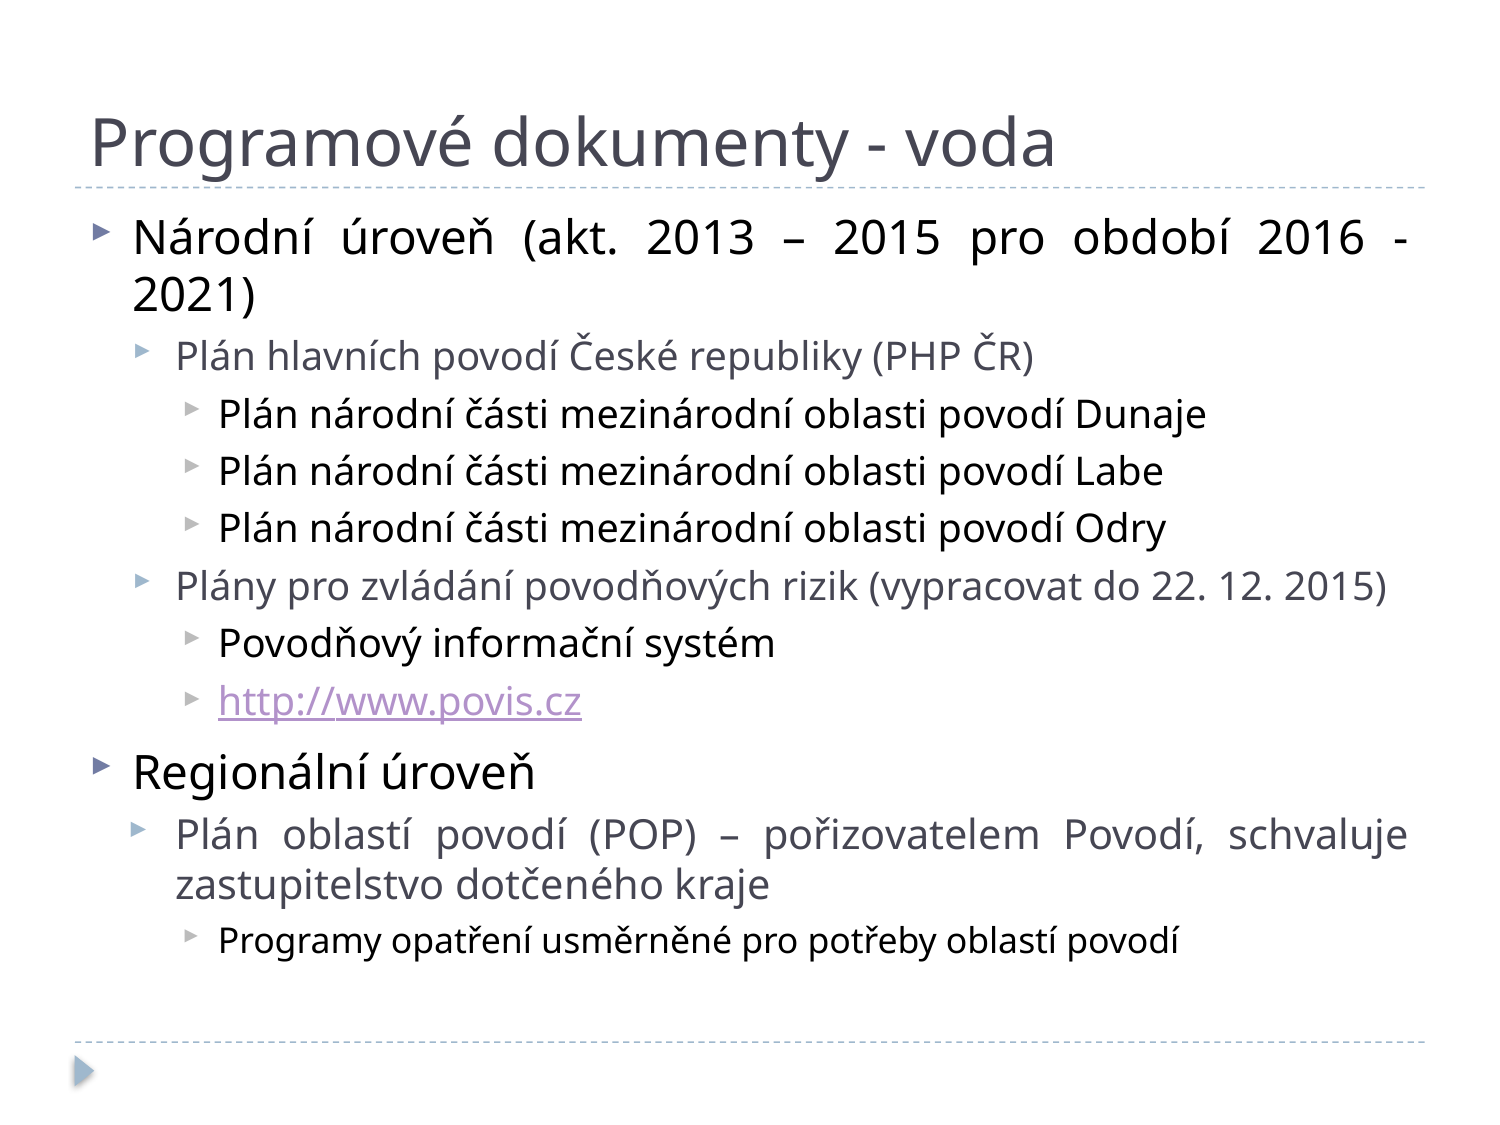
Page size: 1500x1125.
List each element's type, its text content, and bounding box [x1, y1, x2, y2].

list Národní úroveň (akt. 2013 – 2015 pro období 2016 - 2021) Plán hlavních povodí České republiky (PHP ČR) Plán národní části mezinárodní oblasti povodí Dunaje Plán národní části mezinárodní oblasti povodí Labe Plán národní části mezinárodní oblasti povodí Odry Plány pro zvládání povodňových rizik (vypracovat do 22. 12. 2015) Povodňový informační systém http://www.povis.cz Regionální úroveň Plán oblastí povodí (POP) – pořizovatelem Povodí, schvaluje zastupitelstvo dotčeného kraje Programy opatření usměrněné pro potřeby oblastí povodí [75, 200, 1425, 1010]
title Programové dokumenty - voda [75, 24, 1425, 188]
